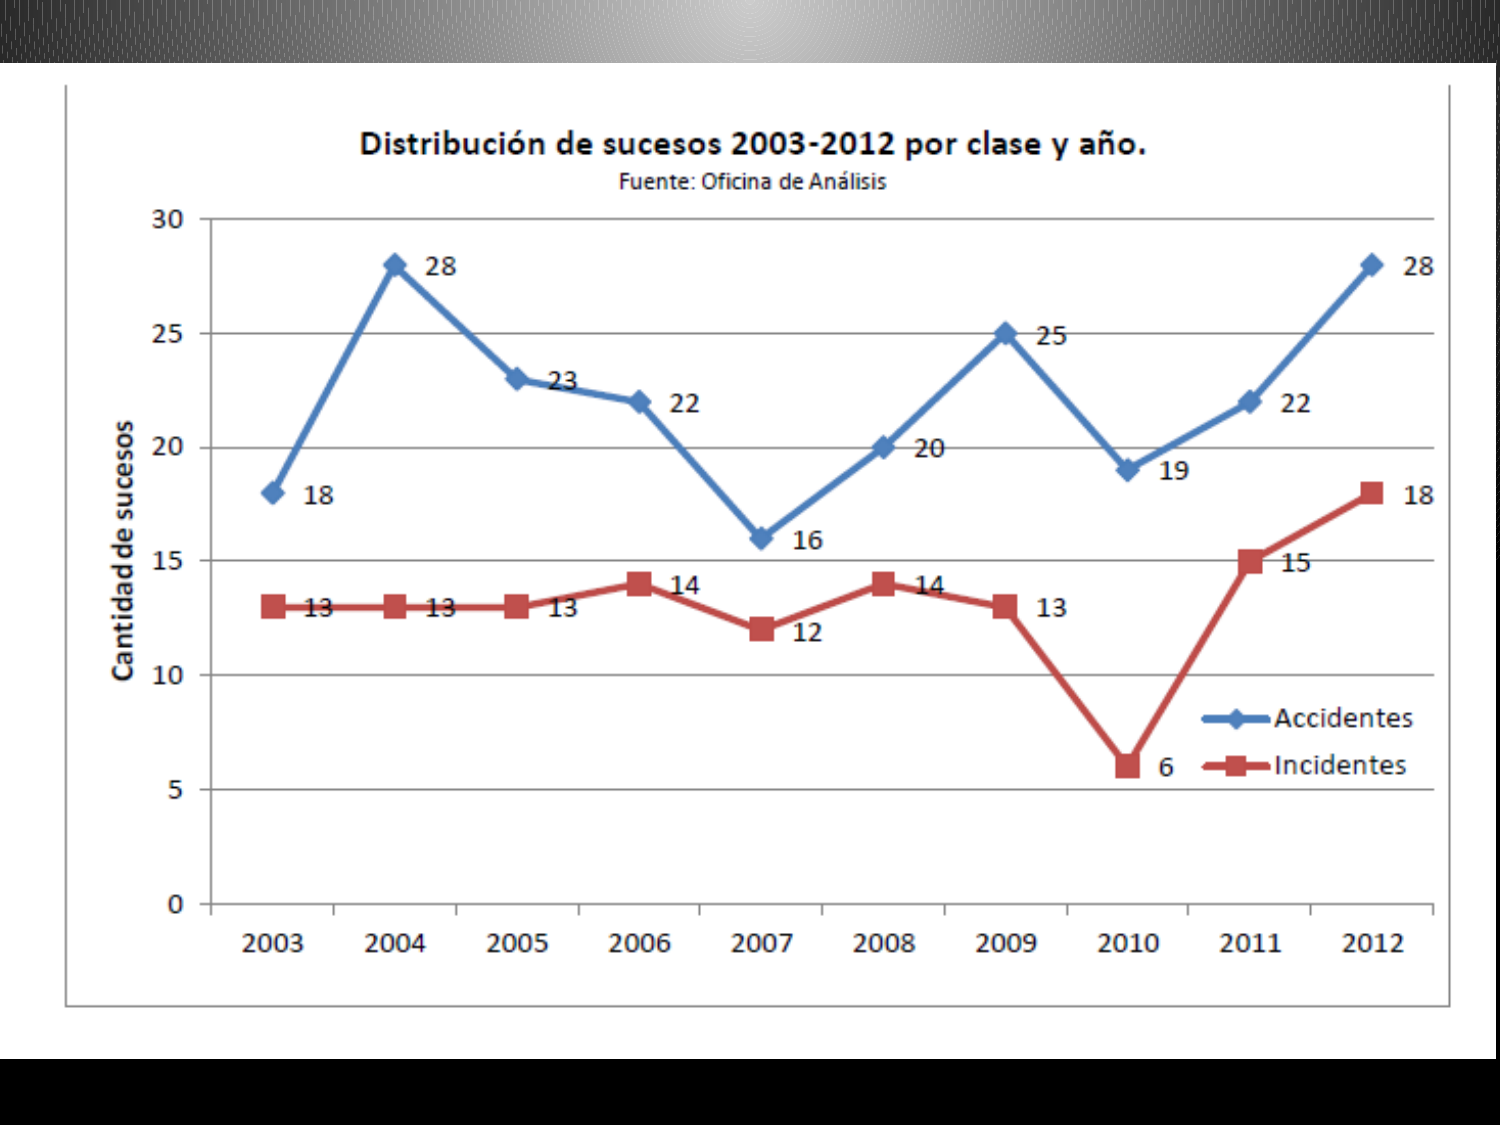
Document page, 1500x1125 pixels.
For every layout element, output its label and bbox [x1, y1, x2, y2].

picture [0, 63, 1497, 1059]
